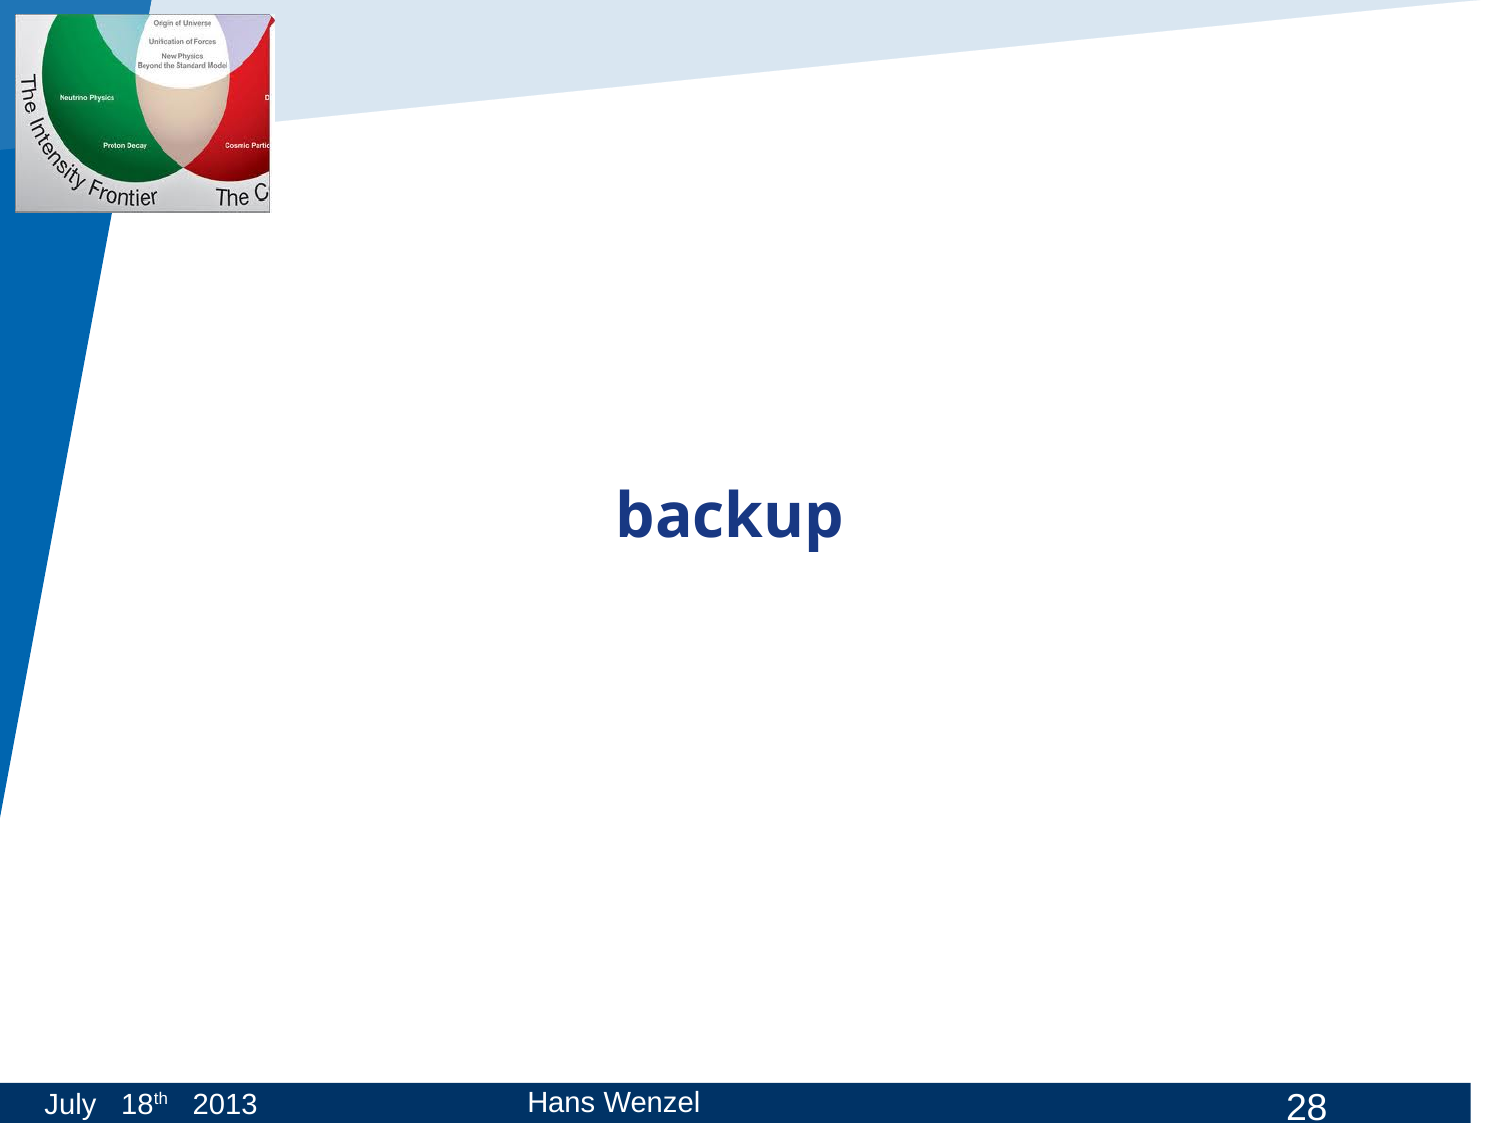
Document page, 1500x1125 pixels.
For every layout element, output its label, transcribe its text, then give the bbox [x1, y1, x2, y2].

picture [15, 14, 275, 213]
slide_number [29, 1082, 481, 1125]
title backup [137, 437, 1305, 595]
footer Hans Wenzel [512, 1080, 1173, 1125]
